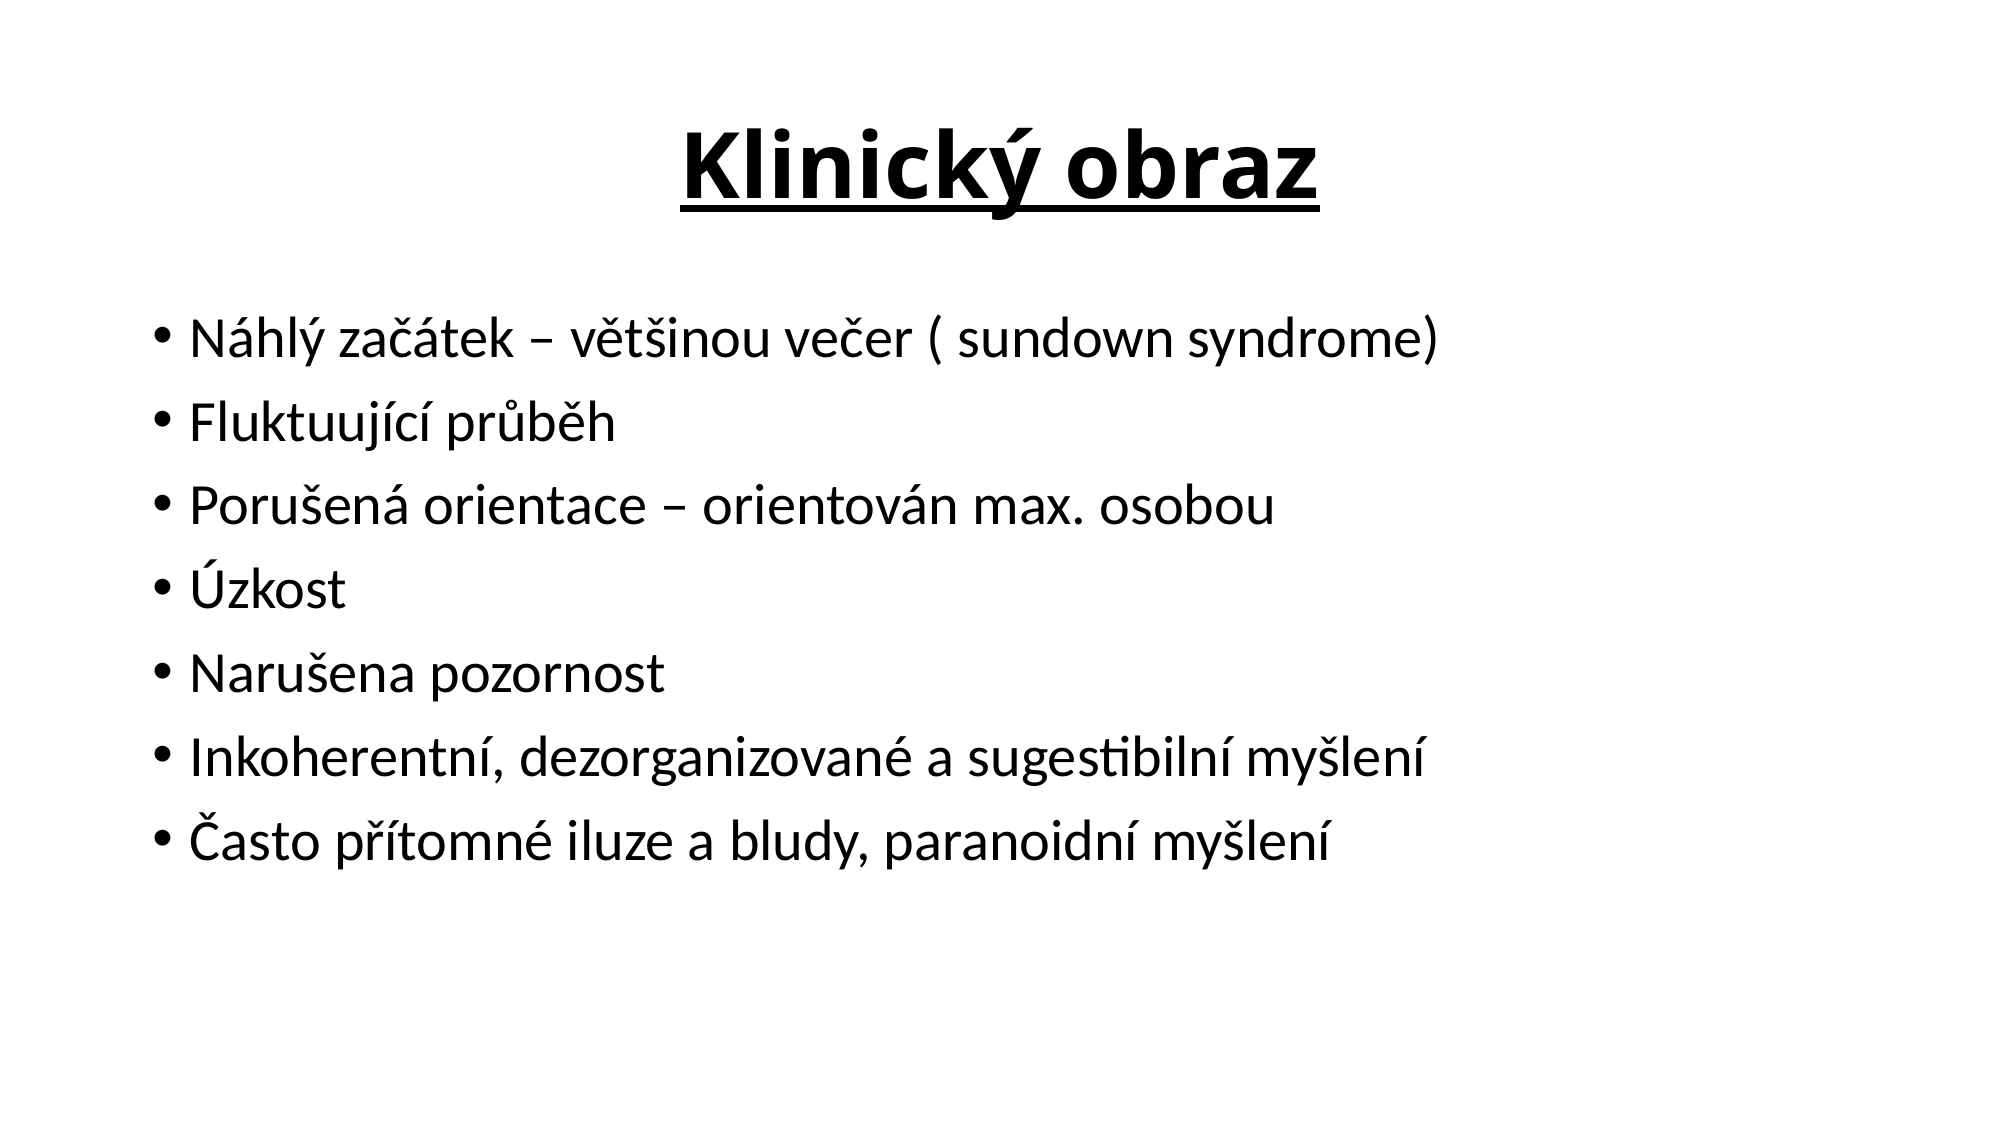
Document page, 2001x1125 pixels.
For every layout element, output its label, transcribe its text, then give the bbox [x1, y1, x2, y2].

list Náhlý začátek – většinou večer ( sundown syndrome) Fluktuující průběh Porušená orientace – orientován max. osobou Úzkost Narušena pozornost Inkoherentní, dezorganizované a sugestibilní myšlení Často přítomné iluze a bludy, paranoidní myšlení [137, 299, 1863, 1014]
title Klinický obraz [137, 59, 1863, 278]
